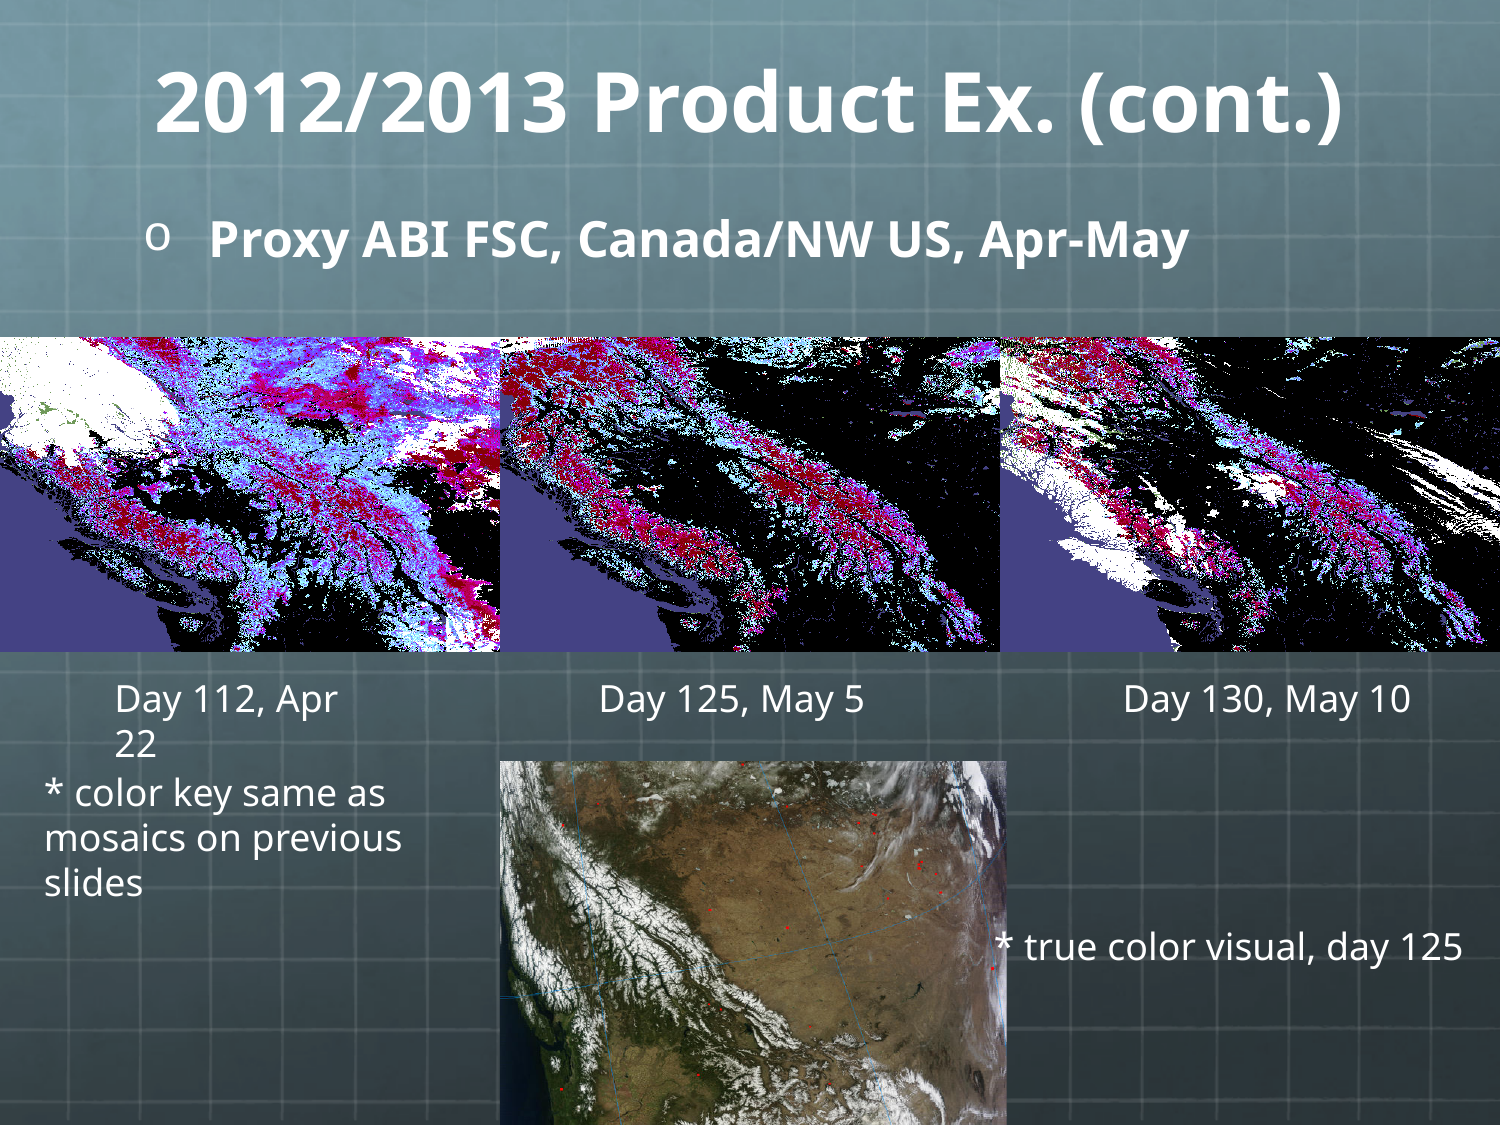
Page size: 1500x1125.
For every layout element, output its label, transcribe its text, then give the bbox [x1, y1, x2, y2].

picture [0, 0, 1500, 1125]
text_box * color key same as mosaics on previous slides [29, 761, 478, 911]
text_box Day 125, May 5 [583, 699, 881, 728]
title 2012/2013 Product Ex. (cont.) [127, 17, 1372, 180]
text_box * true color visual, day 125 [1056, 915, 1479, 976]
text_box Day 130, May 10 [1107, 699, 1427, 728]
list Proxy ABI FSC, Canada/NW US, Apr-May [127, 199, 1372, 313]
text_box Day 112, Apr 22 [99, 699, 399, 761]
